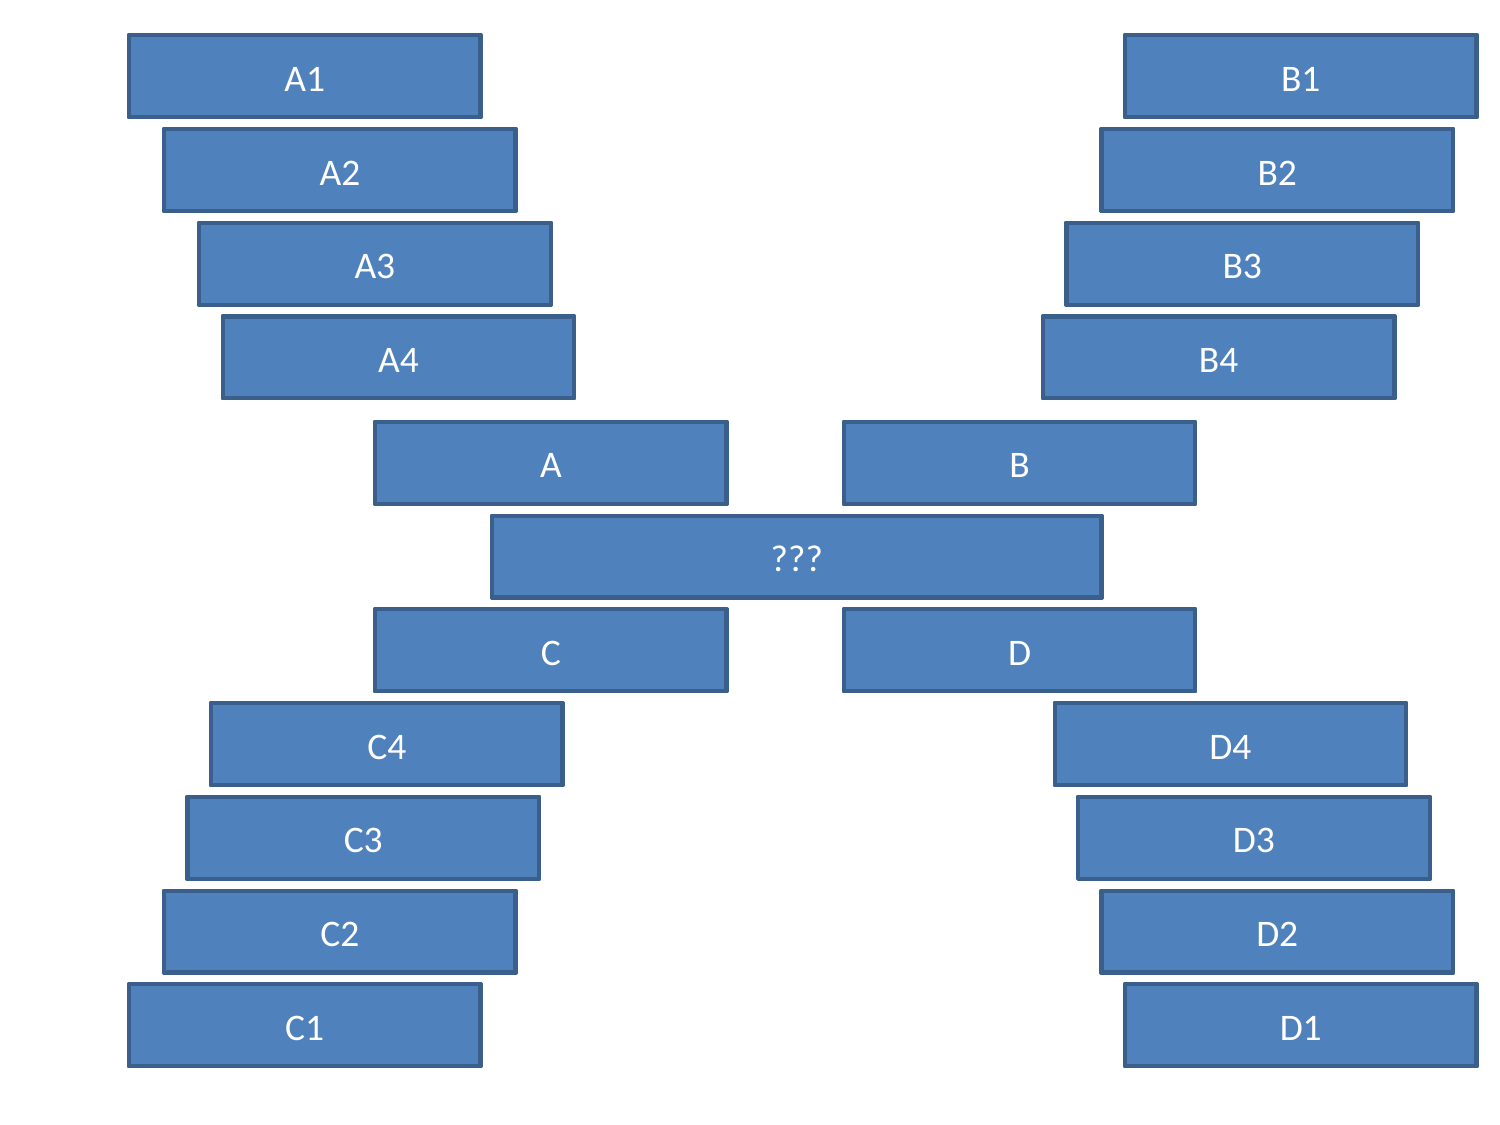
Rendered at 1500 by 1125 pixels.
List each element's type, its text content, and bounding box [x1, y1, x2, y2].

text_box B4 [1041, 314, 1397, 400]
text_box C1 [127, 982, 483, 1068]
text_box A4 [221, 314, 576, 400]
text_box B3 [1064, 221, 1420, 307]
text_box D1 [1123, 982, 1479, 1068]
text_box D2 [1099, 889, 1455, 975]
text_box C3 [185, 795, 541, 881]
text_box ??? [490, 514, 1104, 600]
text_box A2 [162, 127, 518, 213]
text_box B2 [1099, 127, 1455, 213]
text_box D4 [1053, 701, 1408, 787]
text_box A3 [197, 221, 553, 307]
text_box D [842, 607, 1197, 693]
text_box C4 [209, 701, 565, 787]
text_box D3 [1076, 795, 1432, 881]
text_box B [842, 420, 1197, 506]
text_box A1 [127, 33, 483, 119]
text_box B1 [1123, 33, 1479, 119]
text_box A [373, 420, 729, 506]
text_box C2 [162, 889, 518, 975]
text_box C [373, 607, 729, 693]
